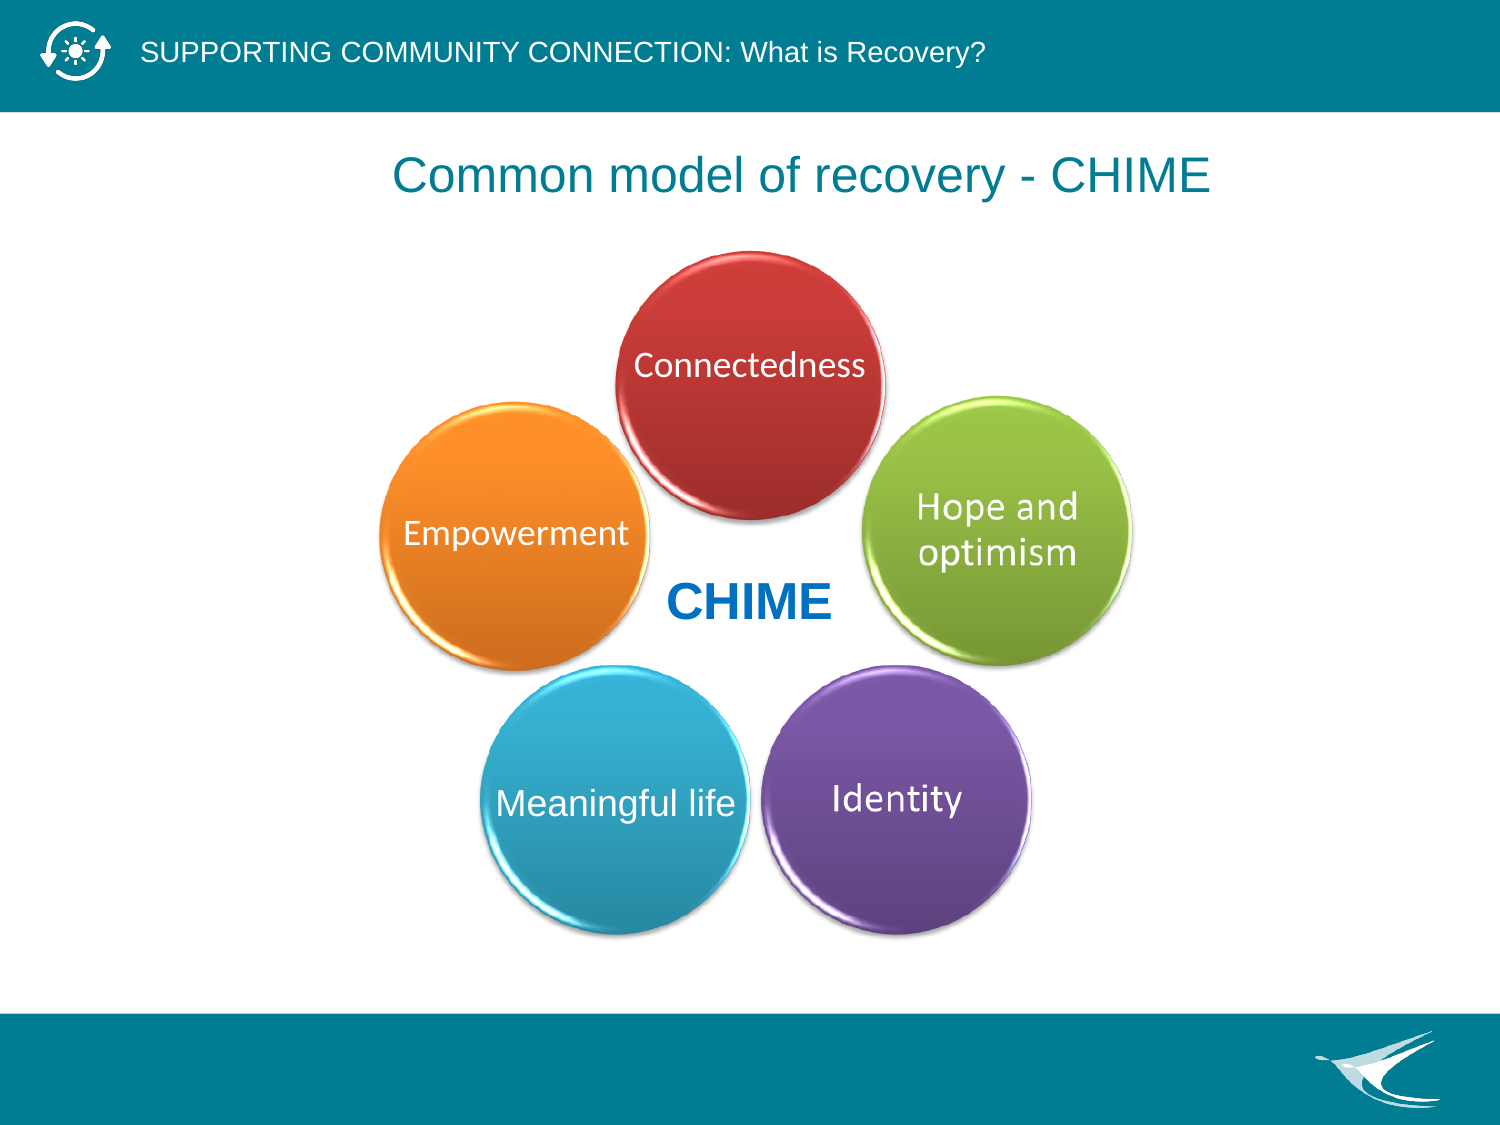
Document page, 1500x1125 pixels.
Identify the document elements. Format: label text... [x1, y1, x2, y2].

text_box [119, 246, 1381, 945]
text_box Common model of recovery - CHIME [358, 135, 1245, 210]
picture [40, 21, 111, 81]
picture [1315, 1031, 1440, 1108]
